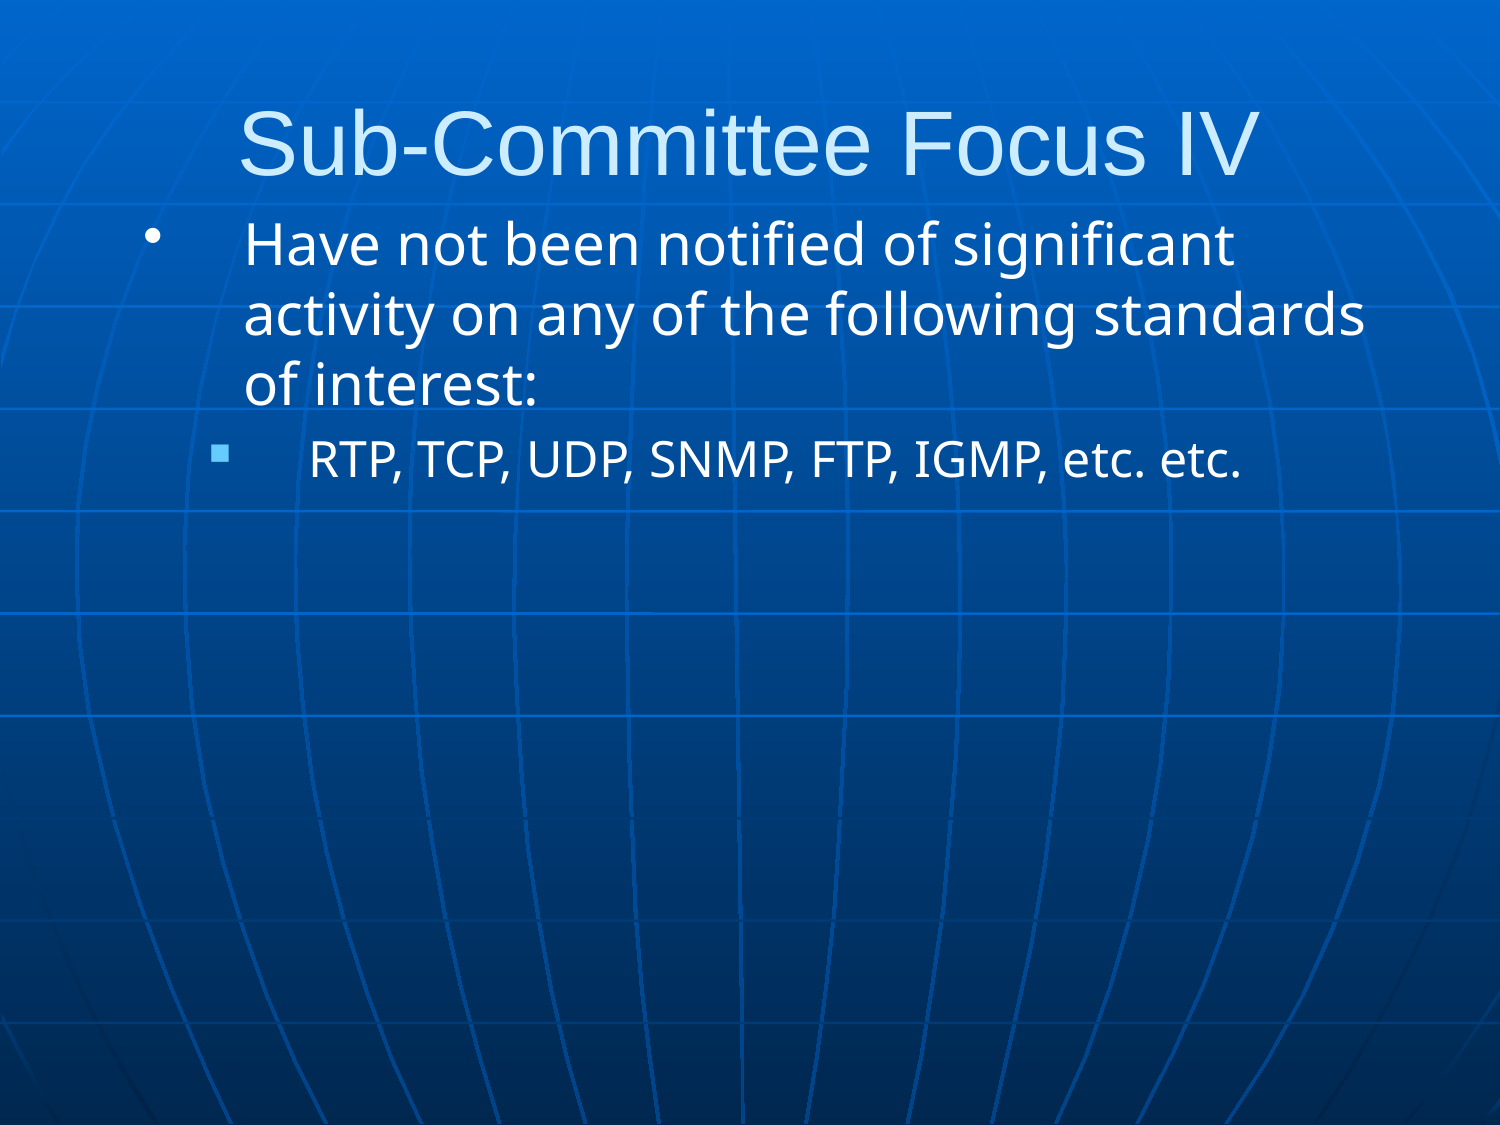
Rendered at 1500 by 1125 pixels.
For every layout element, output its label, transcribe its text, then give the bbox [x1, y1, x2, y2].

list Have not been notified of significant activity on any of the following standards of interest: RTP, TCP, UDP, SNMP, FTP, IGMP, etc. etc. [62, 199, 1451, 1026]
title Sub-Committee Focus IV [74, 45, 1426, 199]
